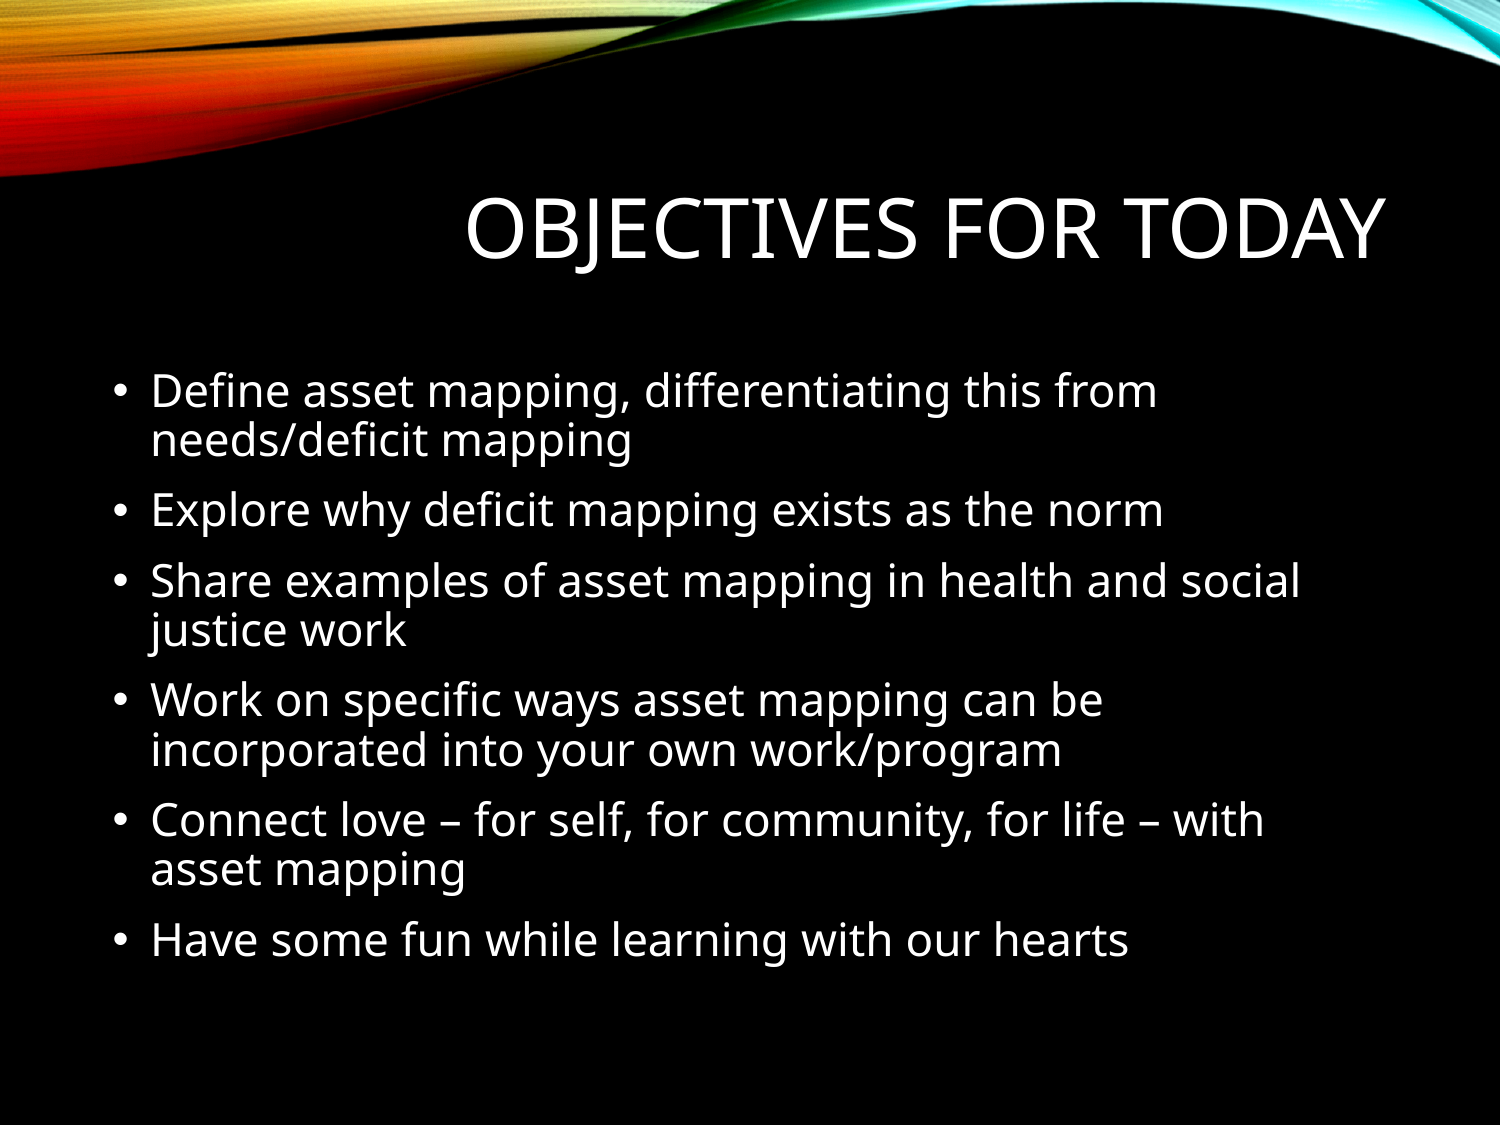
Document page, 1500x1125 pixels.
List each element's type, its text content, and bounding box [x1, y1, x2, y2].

title Objectives for today [356, 125, 1403, 338]
list Define asset mapping, differentiating this from needs/deficit mapping Explore why deficit mapping exists as the norm Share examples of asset mapping in health and social justice work Work on specific ways asset mapping can be incorporated into your own work/program Connect love – for self, for community, for life – with asset mapping Have some fun while learning with our hearts [97, 360, 1403, 1028]
picture [0, 0, 1500, 178]
